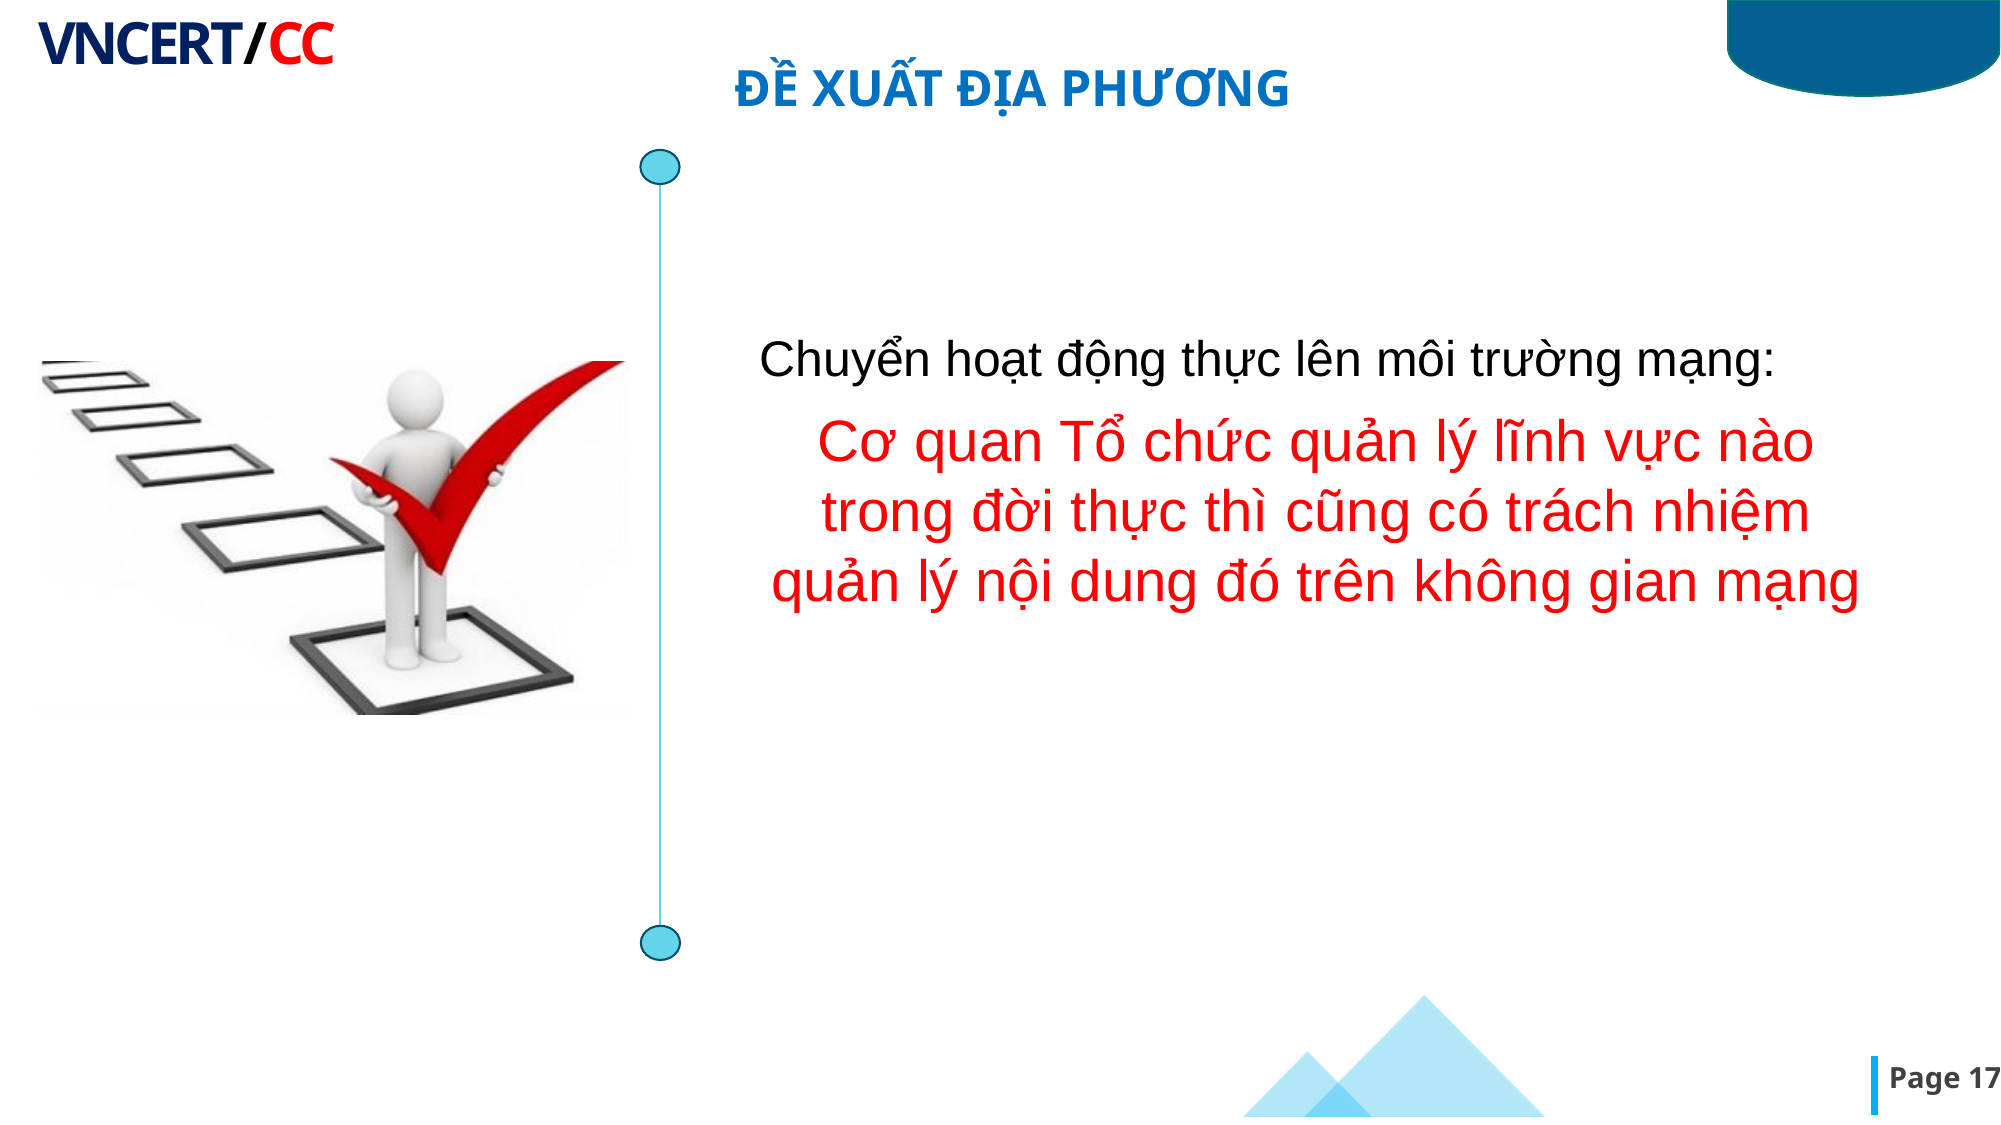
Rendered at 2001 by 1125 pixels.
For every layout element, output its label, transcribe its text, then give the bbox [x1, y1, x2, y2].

picture [38, 361, 630, 715]
list ĐỀ XUẤT ĐỊA PHƯƠNG [450, 31, 1576, 150]
picture [1241, 995, 1546, 1117]
text_box Chuyển hoạt động thực lên môi trường mạng: Cơ quan Tổ chức quản lý lĩnh vực nào trong đời thực thì cũng có trách nhiệm quản lý nội dung đó trên không gian mạng [744, 318, 1890, 902]
text_box VNCERT/CC [0, 3, 375, 79]
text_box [640, 149, 680, 960]
text_box Page 17 [1889, 1026, 2000, 1123]
